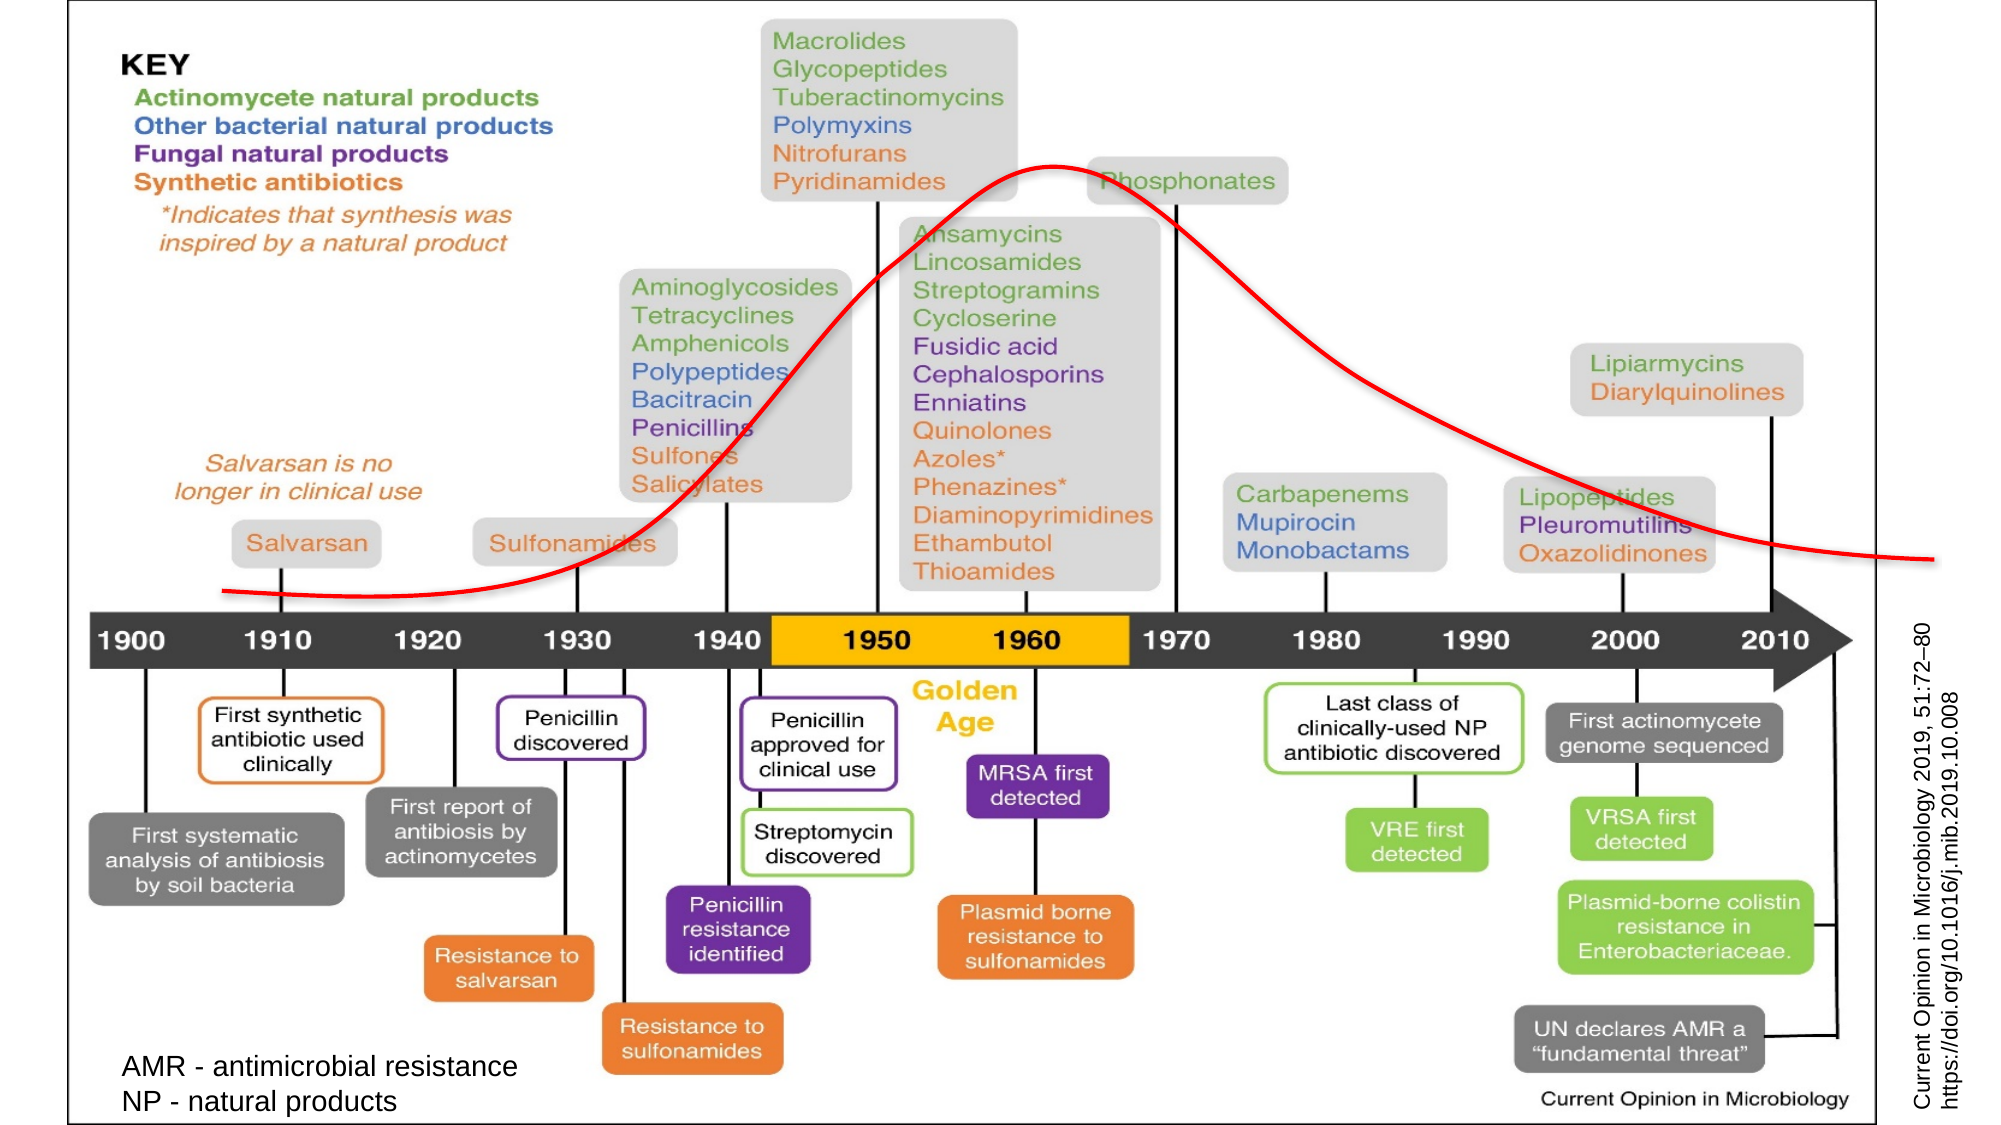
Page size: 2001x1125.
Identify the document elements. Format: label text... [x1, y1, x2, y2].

picture [66, 0, 1877, 1125]
text_box [1880, 554, 1935, 562]
text_box Current Opinion in Microbiology 2019, 51:72–80 https://doi.org/10.1016/j.mib.2019.10.008 [1899, 529, 1970, 1125]
